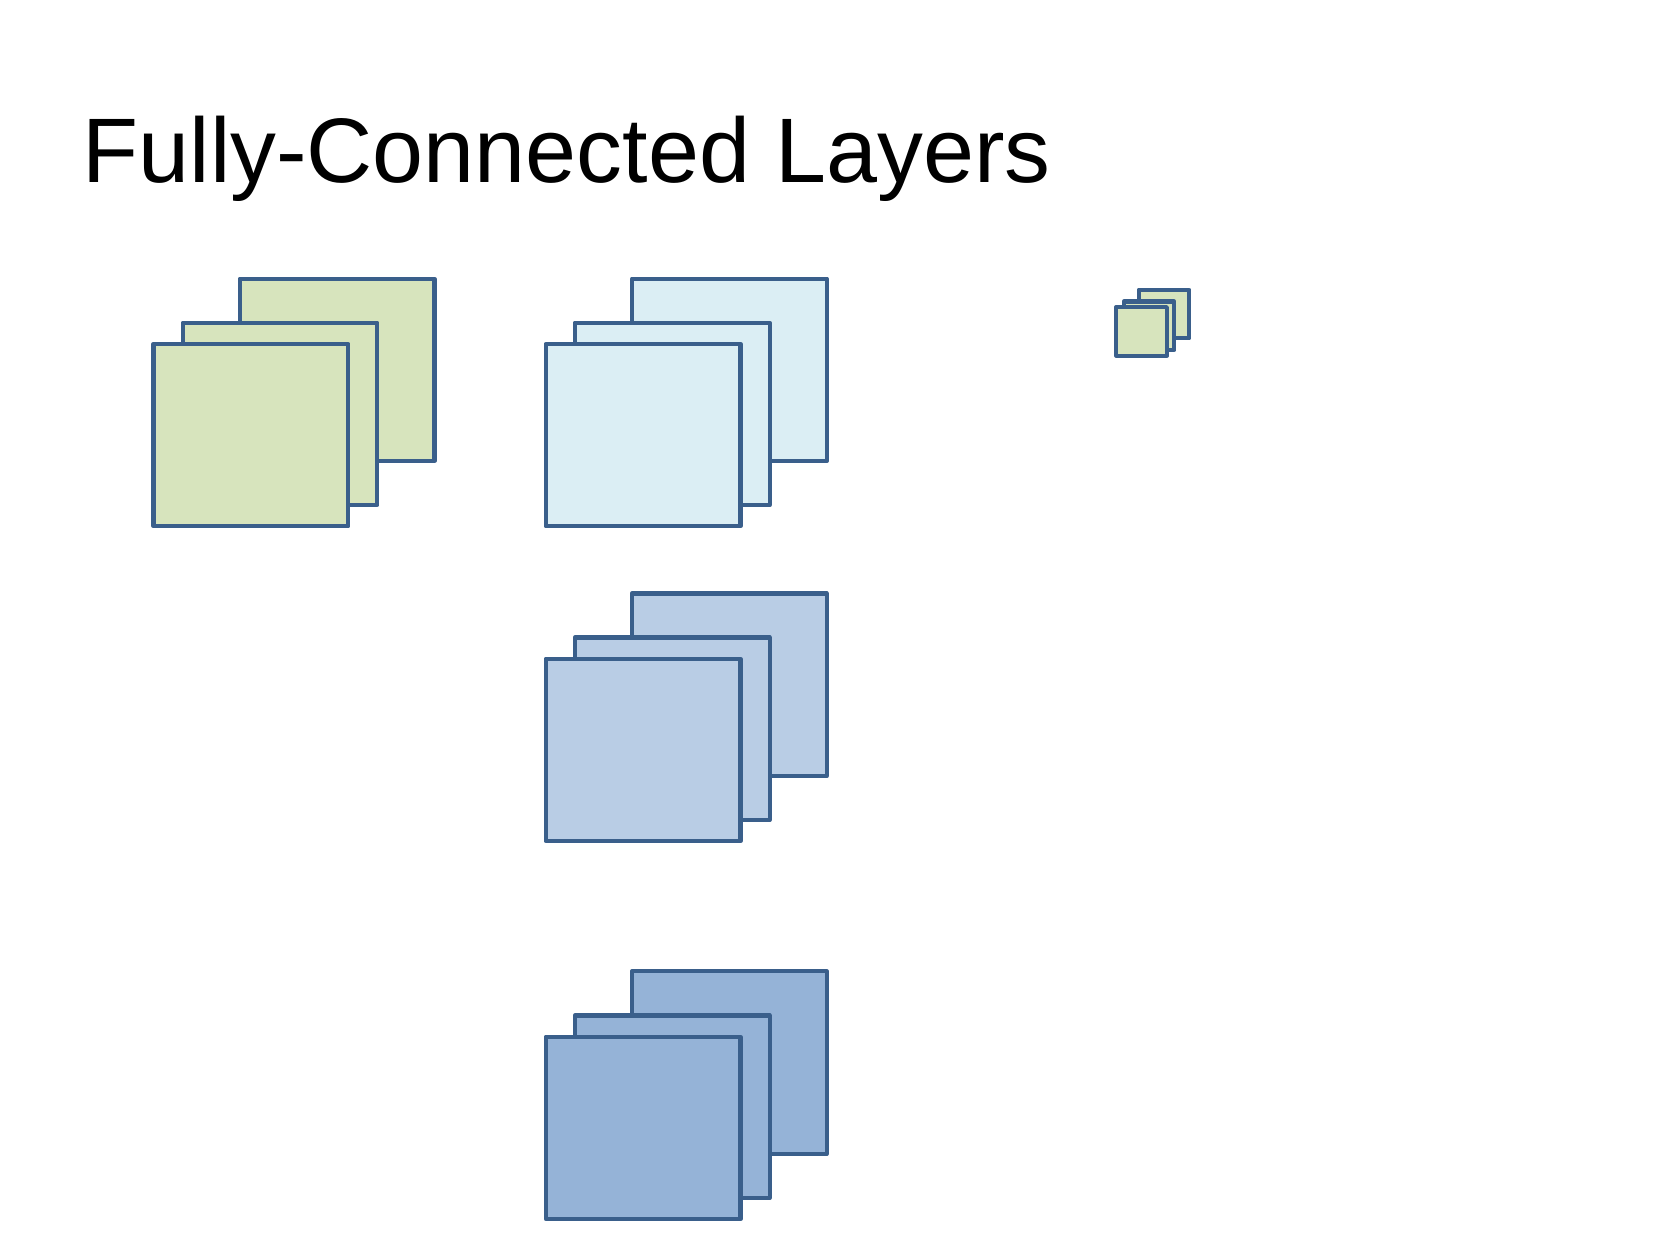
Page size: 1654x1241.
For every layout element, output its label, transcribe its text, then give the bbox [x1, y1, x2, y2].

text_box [1116, 289, 1190, 356]
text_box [545, 971, 827, 1220]
title Fully-Connected Layers [82, 49, 1571, 257]
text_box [545, 278, 827, 527]
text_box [545, 593, 827, 842]
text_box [153, 278, 435, 527]
